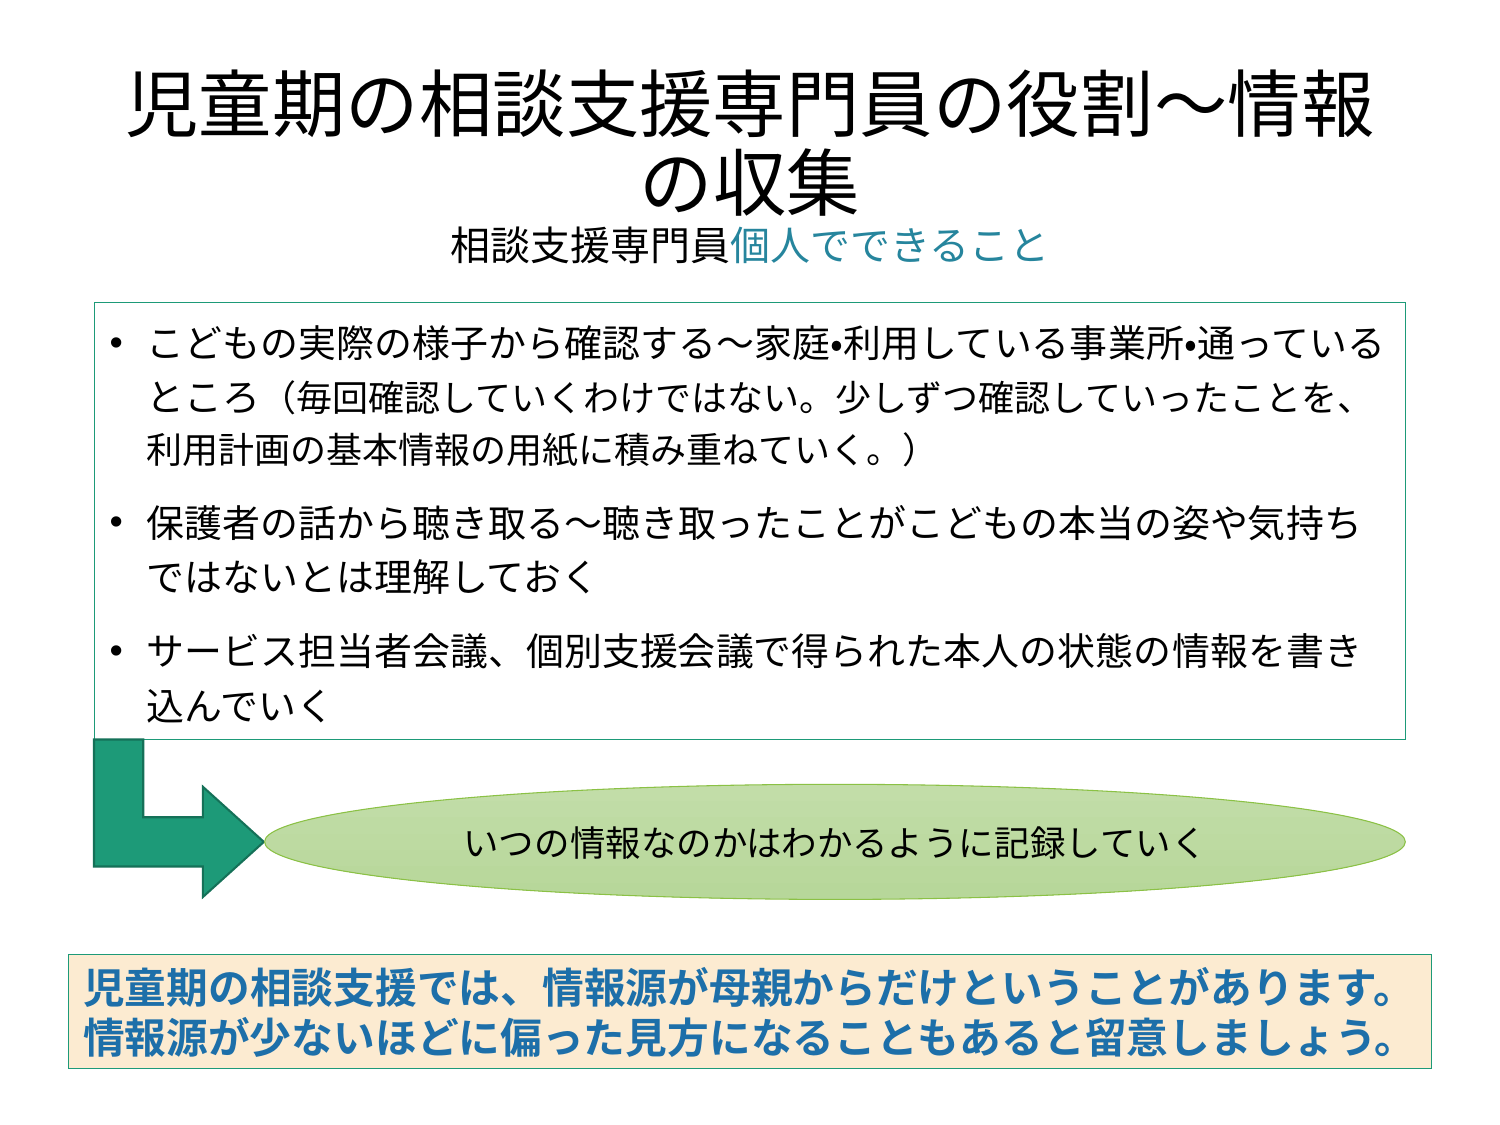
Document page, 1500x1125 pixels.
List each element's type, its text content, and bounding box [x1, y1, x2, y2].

text_box 児童期の相談支援では、情報源が母親からだけということがあります。 情報源が少ないほどに偏った見方になることもあると留意しましょう。 [68, 954, 1432, 1069]
text_box いつの情報なのかはわかるように記録していく [264, 783, 1406, 900]
text_box [92, 738, 264, 900]
list こどもの実際の様子から確認する～家庭・利用している事業所・通っているところ（毎回確認していくわけではない。少しずつ確認していったことを、利用計画の基本情報の用紙に積み重ねていく。） 保護者の話から聴き取る～聴き取ったことがこどもの本当の姿や気持ちではないとは理解しておく サービス担当者会議、個別支援会議で得られた本人の状態の情報を書き込んでいく [94, 302, 1406, 740]
title 児童期の相談支援専門員の役割～情報の収集 相談支援専門員個人でできること [103, 59, 1397, 278]
